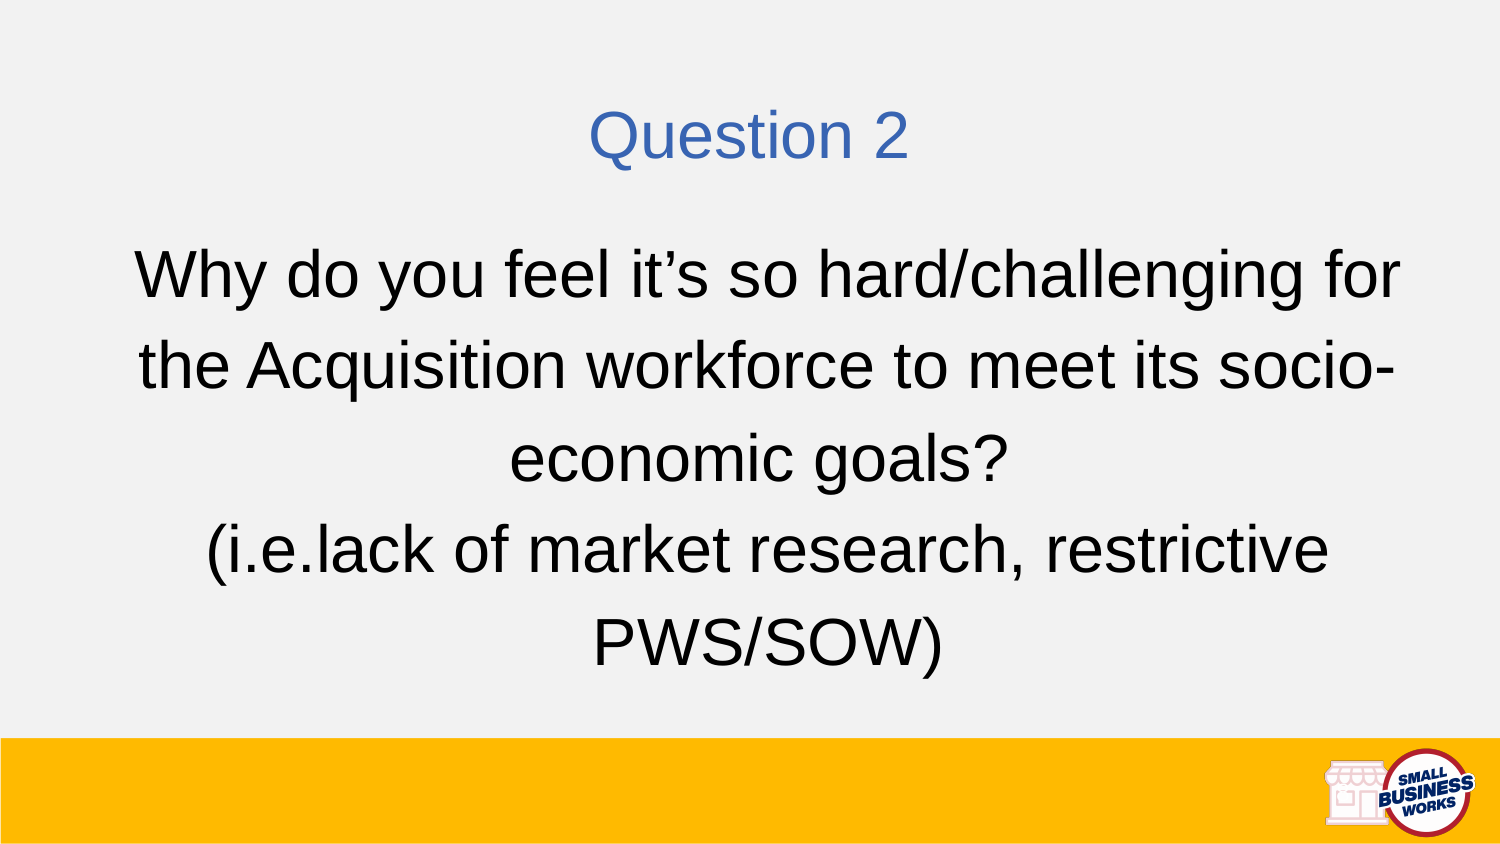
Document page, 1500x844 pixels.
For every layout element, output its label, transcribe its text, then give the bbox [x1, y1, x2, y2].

slide_number 8 [1050, 764, 1350, 818]
picture [1308, 742, 1488, 844]
text_box Why do you feel it’s so hard/challenging for the Acquisition workforce to meet its socio-economic goals? (i.e.lack of market research, restrictive PWS/SOW) [112, 210, 1425, 766]
title Question 2 [112, 79, 1387, 185]
